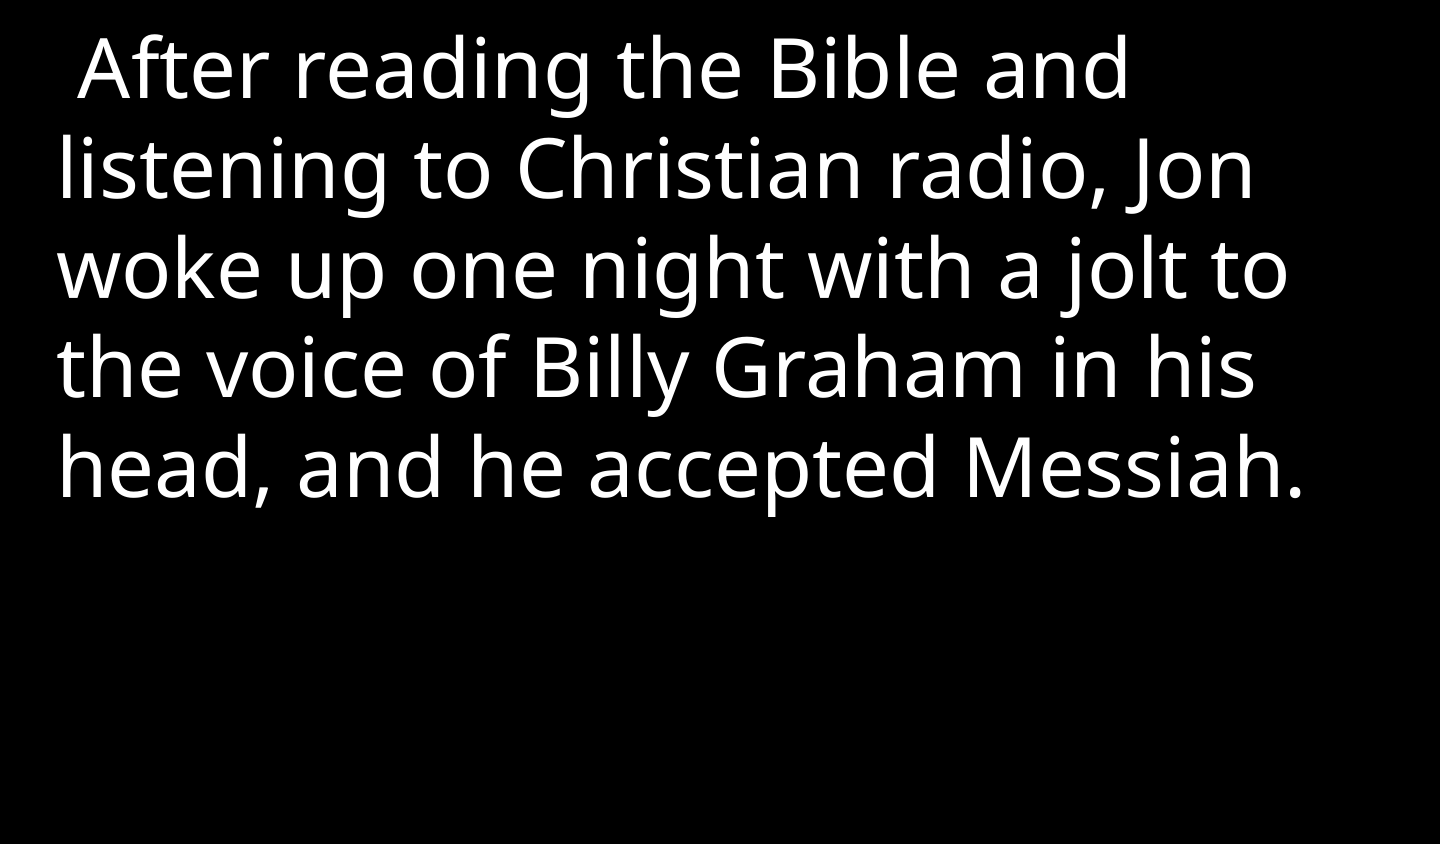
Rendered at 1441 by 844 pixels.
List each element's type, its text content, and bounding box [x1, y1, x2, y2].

subtitle After reading the Bible and listening to Christian radio, Jon woke up one night with a jolt to the voice of Billy Graham in his head, and he accepted Messiah. [45, 9, 1396, 835]
